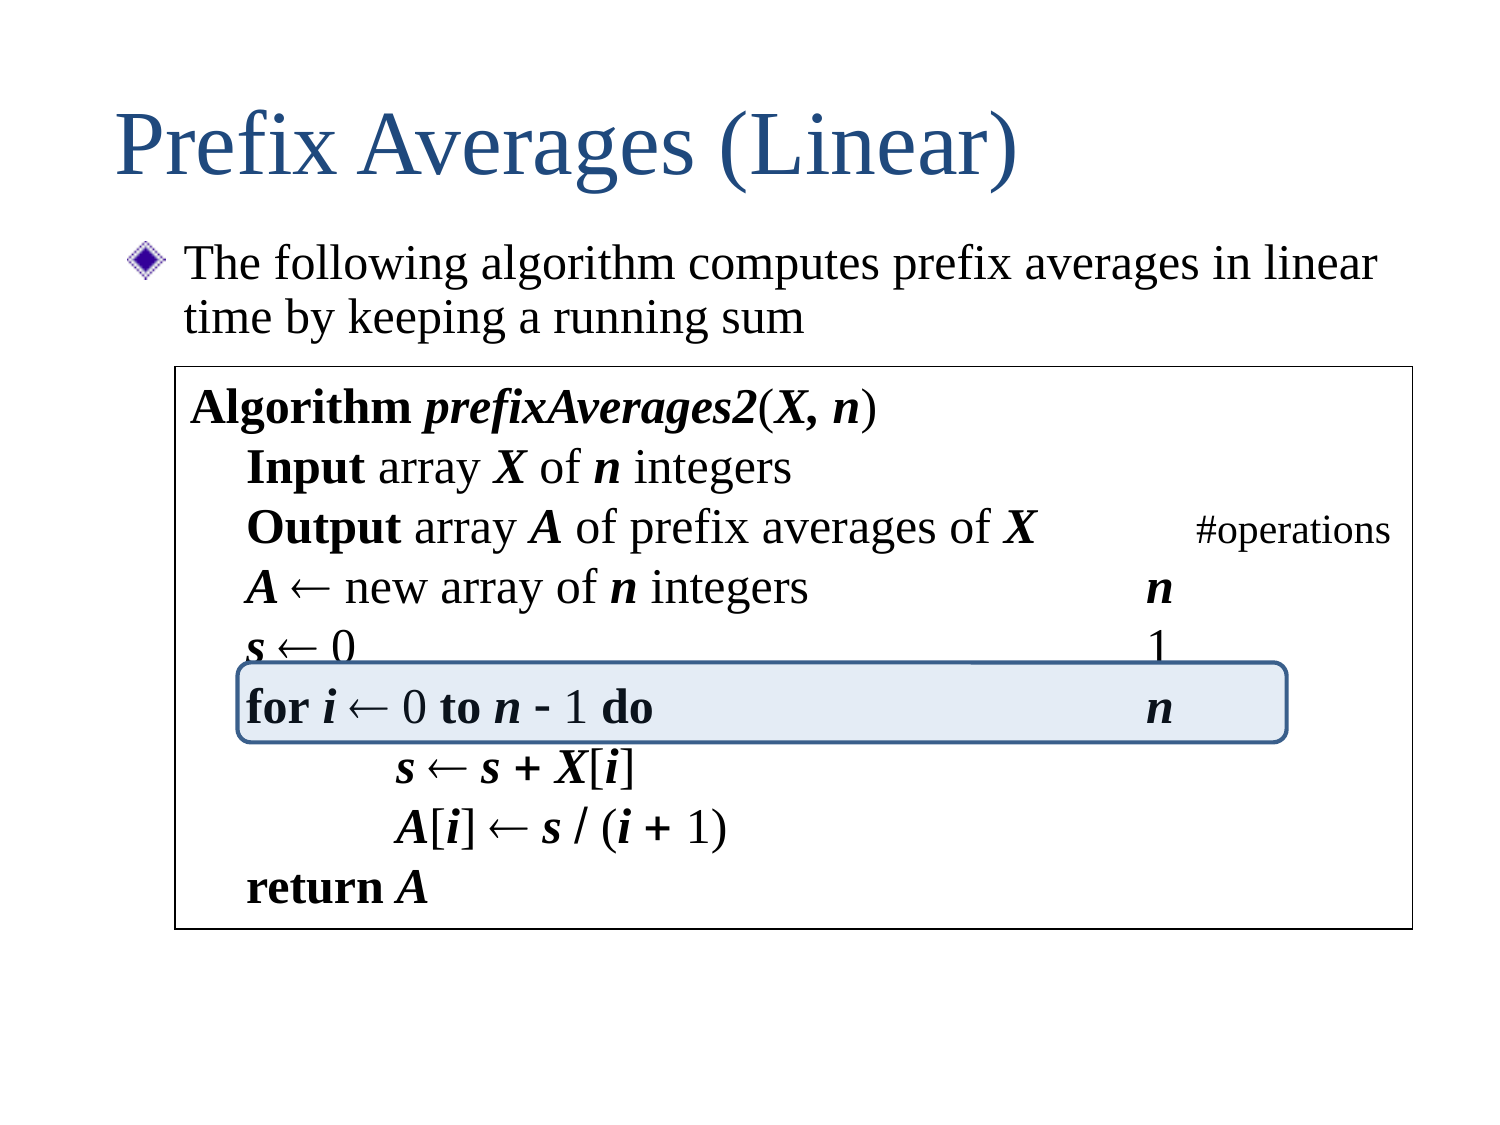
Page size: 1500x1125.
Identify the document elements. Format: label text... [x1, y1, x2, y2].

text_box Algorithm prefixAverages2(X, n) Input array X of n integers Output array A of prefix averages of X #operations A  new array of n integers n s  0 1 for i  0 to n  1 do n s  s + X[i] A[i]  s / (i + 1) return A [174, 366, 1413, 930]
text_box The following algorithm computes prefix averages in linear time by keeping a running sum [112, 229, 1400, 355]
text_box Prefix Averages (Linear) [99, 49, 1375, 200]
text_box [235, 660, 1289, 745]
picture [127, 241, 166, 280]
